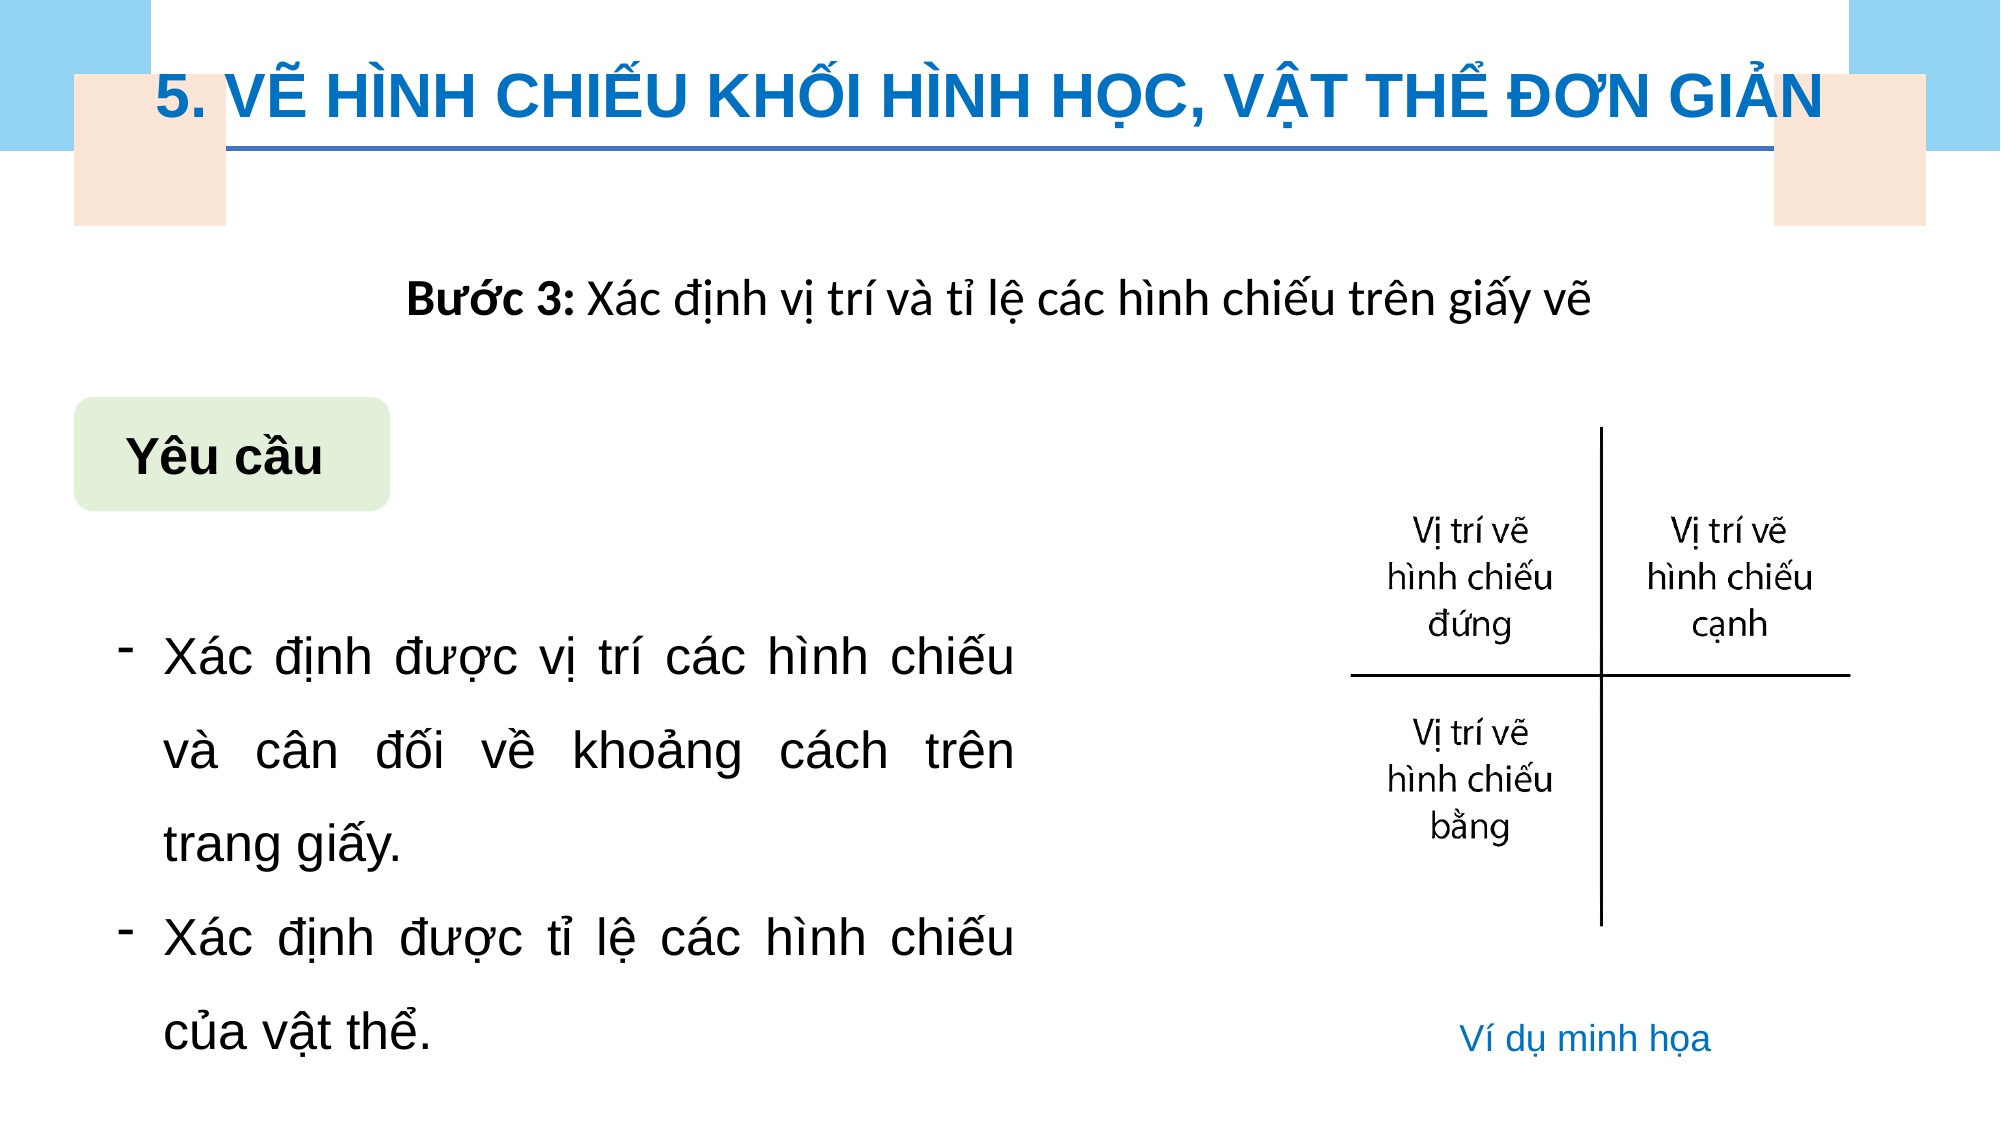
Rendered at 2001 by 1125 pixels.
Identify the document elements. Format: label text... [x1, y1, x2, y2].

text_box Yêu cầu [73, 396, 391, 512]
text_box Bước 3: Xác định vị trí và tỉ lệ các hình chiếu trên giấy vẽ [203, 225, 1797, 334]
text_box Xác định được vị trí các hình chiếu và cân đối về khoảng cách trên trang giấy. Xác định được tỉ lệ các hình chiếu của vật thể. [102, 583, 1031, 1067]
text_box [1297, 412, 1898, 1068]
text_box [0, 0, 2000, 225]
